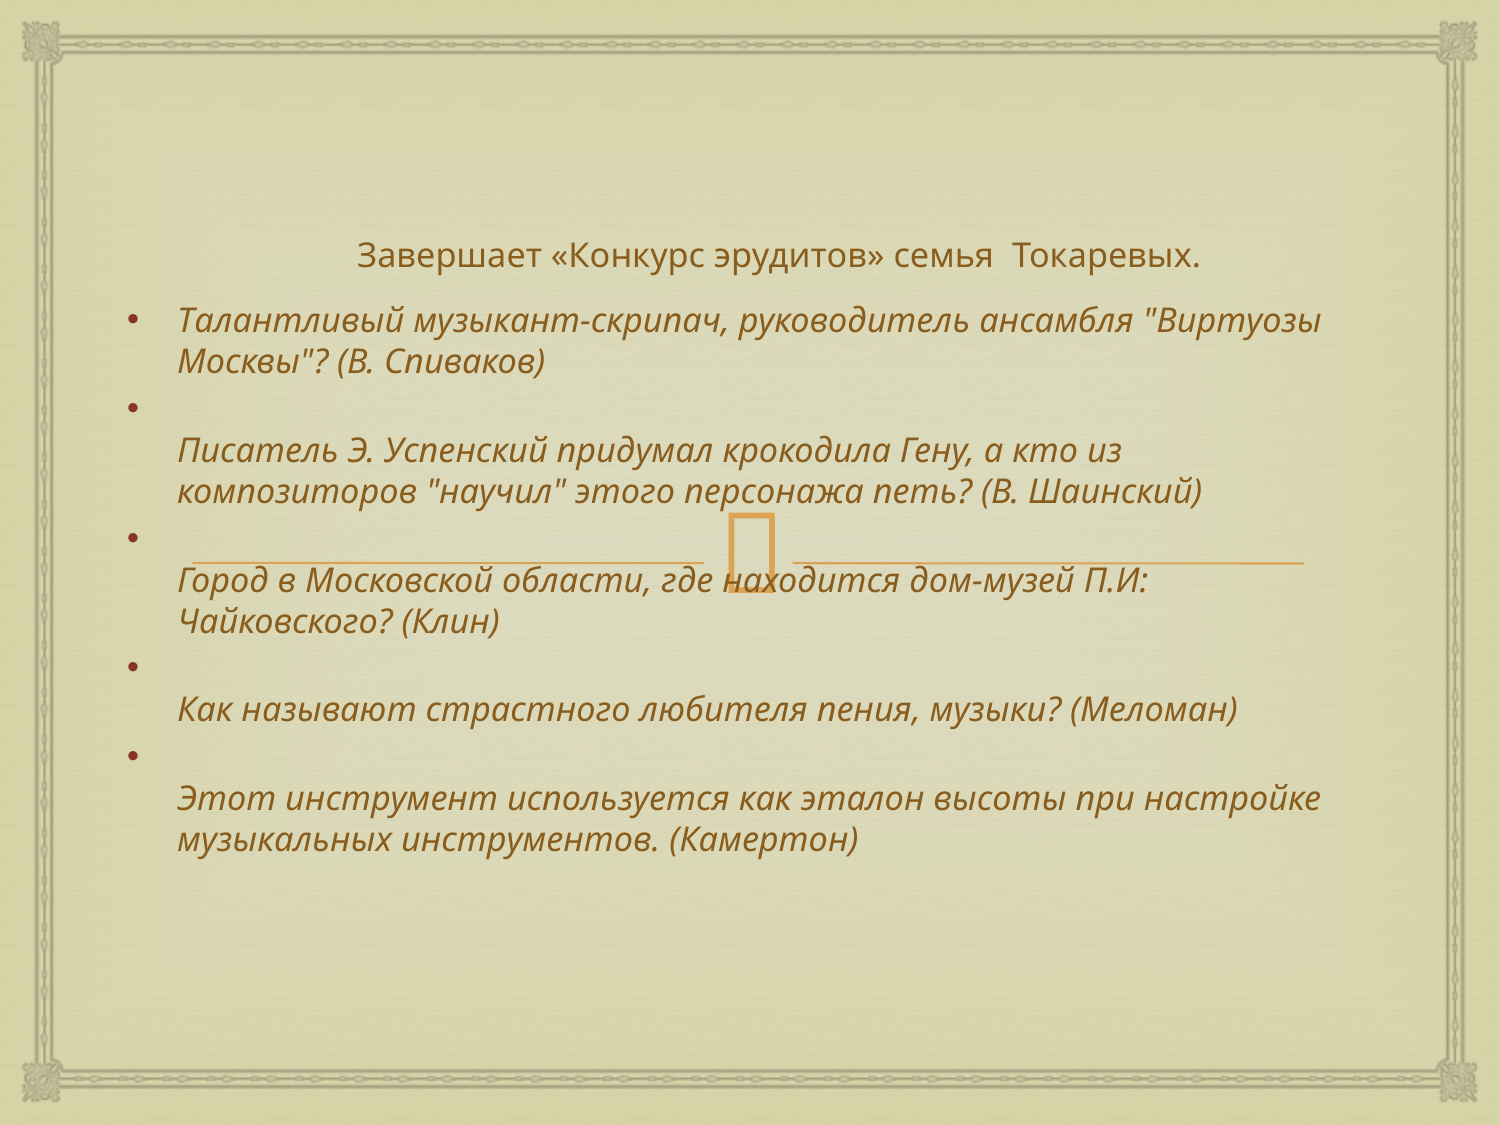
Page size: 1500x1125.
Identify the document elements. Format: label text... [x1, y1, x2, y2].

list Завершает «Конкурс эрудитов» семья Токаревых. Талантливый музыкант-скрипач, руководитель ансамбля "Виртуозы Москвы"? (В. Спиваков) Писатель Э. Успенский придумал крокодила Гену, а кто из композиторов "научил" этого персонажа петь? (В. Шаинский) Город в Московской области, где находится дом-музей П.И: Чайковского? (Клин) Как называют страстного любителя пения, музыки? (Меломан) Этот инструмент используется как эталон высоты при настройке музыкальных инструментов. (Камертон) [112, 219, 1381, 912]
picture [0, 0, 1500, 1125]
